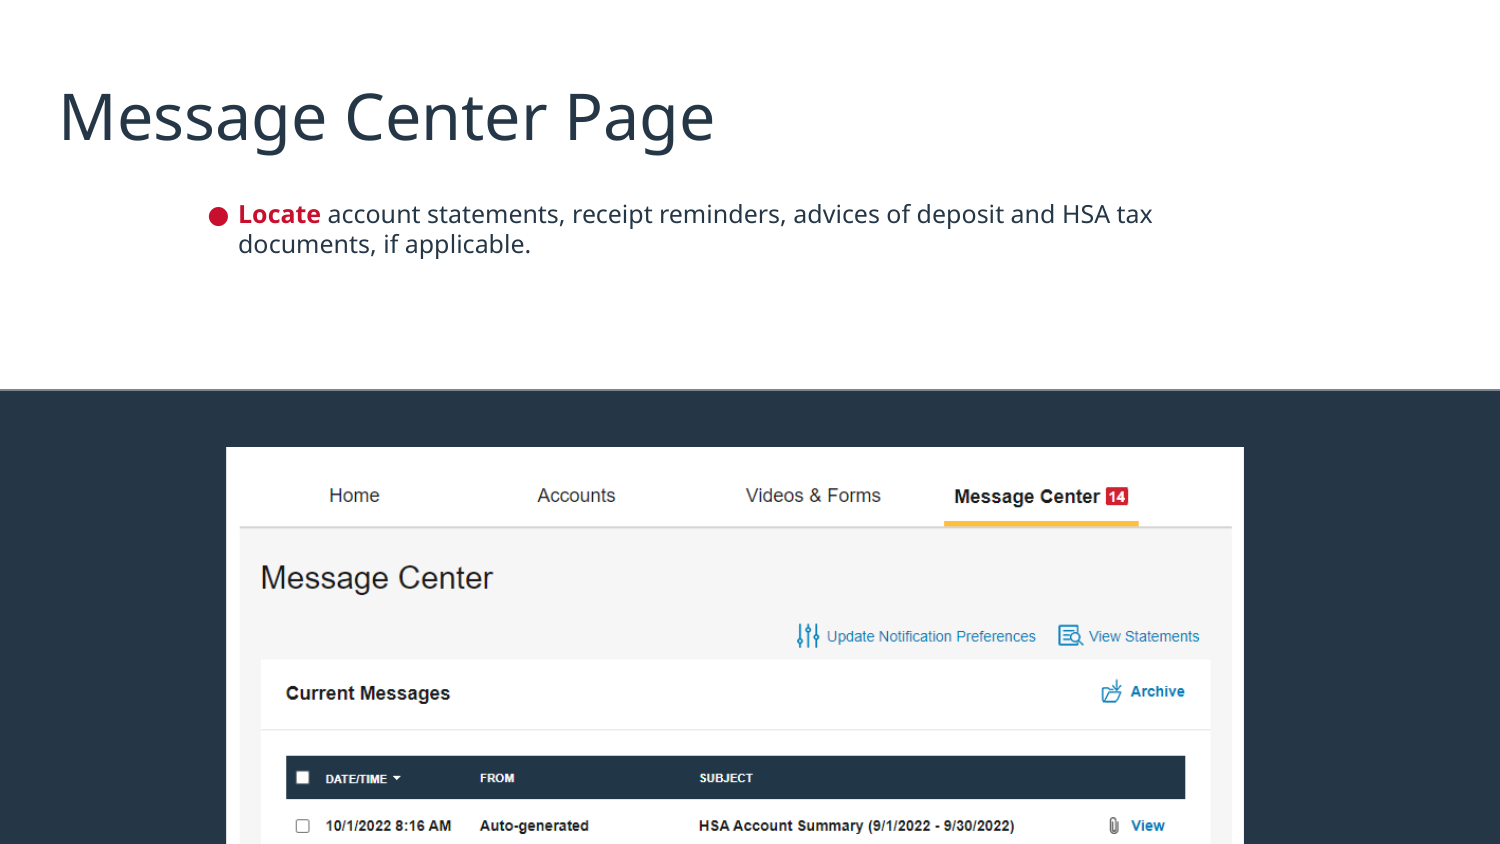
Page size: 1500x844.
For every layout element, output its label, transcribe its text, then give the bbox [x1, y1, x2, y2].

text_box [0, 390, 1500, 844]
picture [226, 447, 1244, 844]
title Message Center Page [43, 60, 972, 174]
text_box Locate account statements, receipt reminders, advices of deposit and HSA tax documents, if applicable. [187, 183, 1295, 344]
